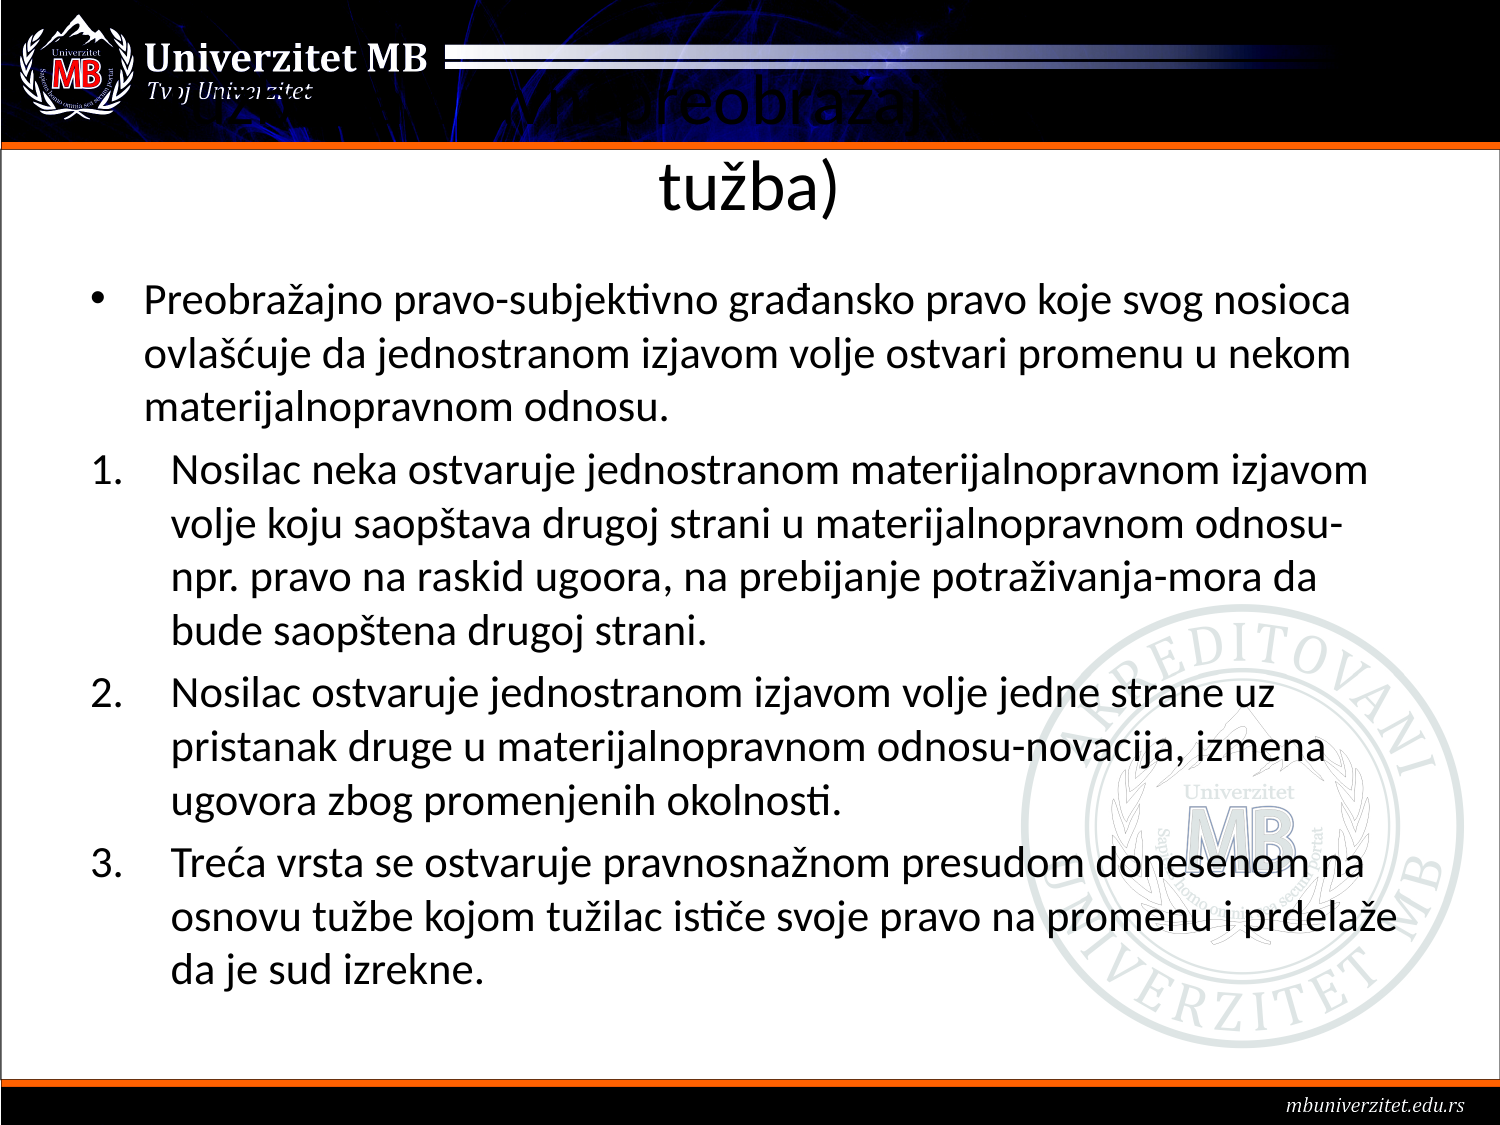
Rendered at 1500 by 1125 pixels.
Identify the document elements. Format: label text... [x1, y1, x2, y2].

title Tužba za pravni preobražaj (konstitutivna tužba) [75, 45, 1425, 233]
picture [0, 0, 1500, 1125]
list Preobražajno pravo-subjektivno građansko pravo koje svog nosioca ovlašćuje da jednostranom izjavom volje ostvari promenu u nekom materijalnopravnom odnosu. Nosilac neka ostvaruje jednostranom materijalnopravnom izjavom volje koju saopštava drugoj strani u materijalnopravnom odnosu-npr. pravo na raskid ugoora, na prebijanje potraživanja-mora da bude saopštena drugoj strani. Nosilac ostvaruje jednostranom izjavom volje jedne strane uz pristanak druge u materijalnopravnom odnosu-novacija, izmena ugovora zbog promenjenih okolnosti. Treća vrsta se ostvaruje pravnosnažnom presudom donesenom na osnovu tužbe kojom tužilac ističe svoje pravo na promenu i prdelaže da je sud izrekne. [75, 262, 1425, 1005]
